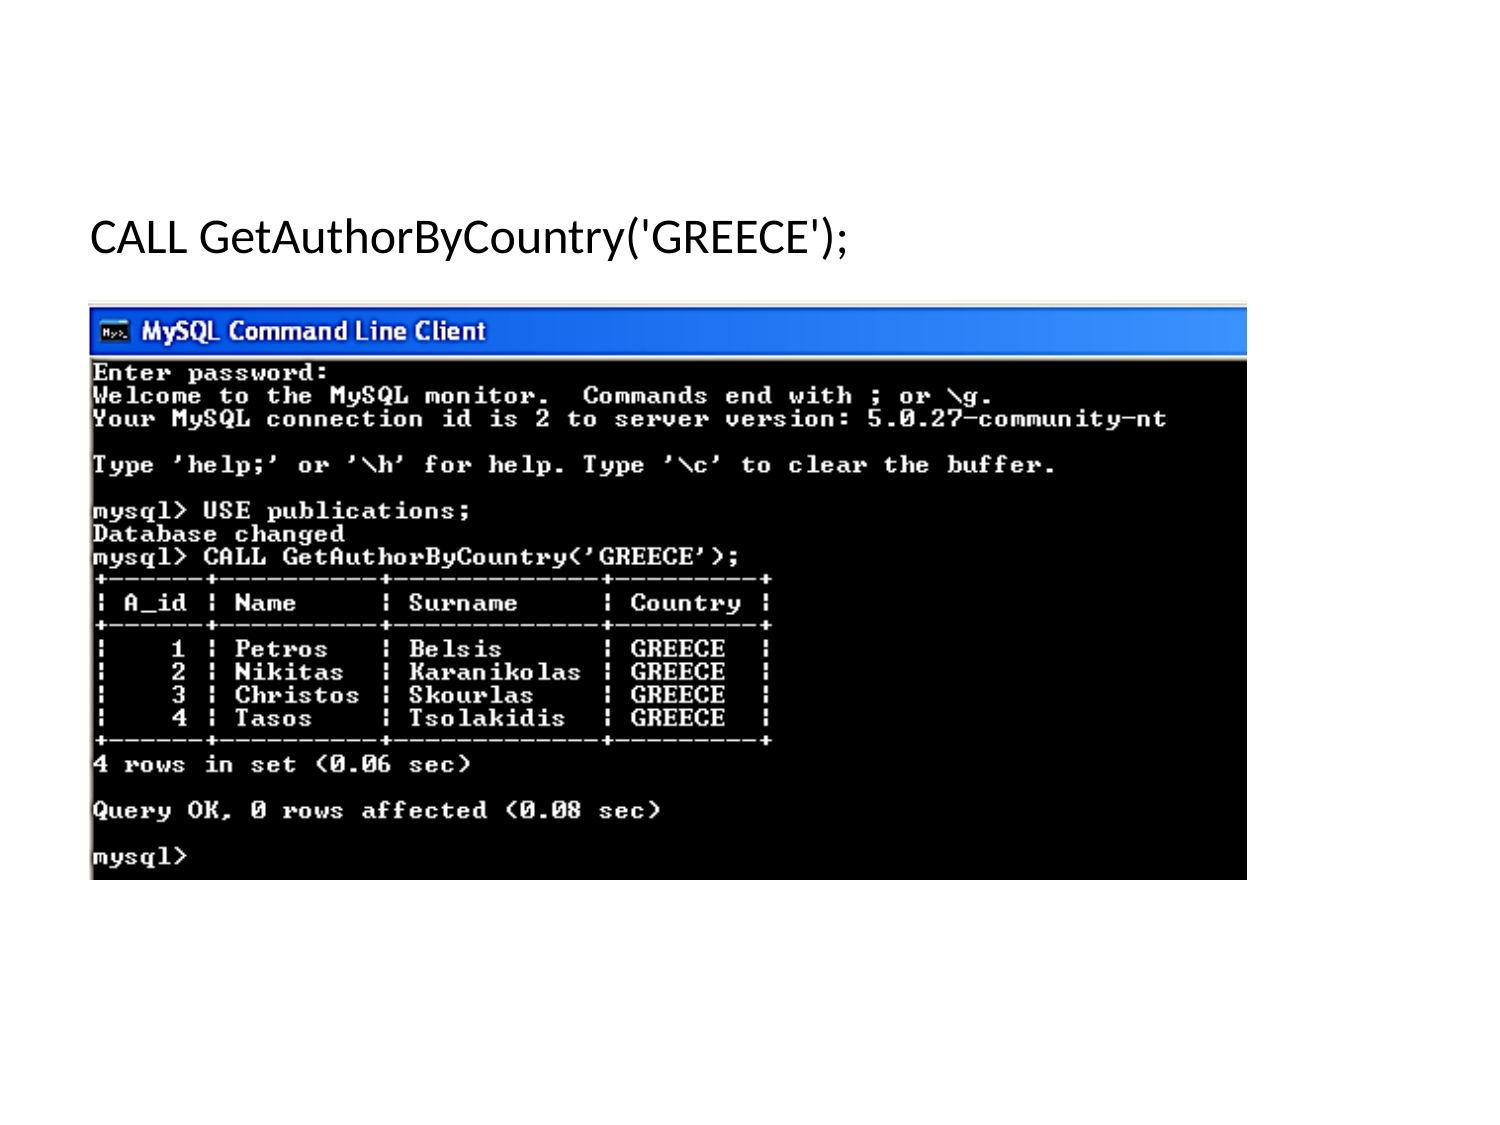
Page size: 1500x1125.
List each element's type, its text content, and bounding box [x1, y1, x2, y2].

list CALL GetAuthorByCountry('GREECE'); [75, 196, 1425, 291]
picture [88, 300, 1247, 880]
